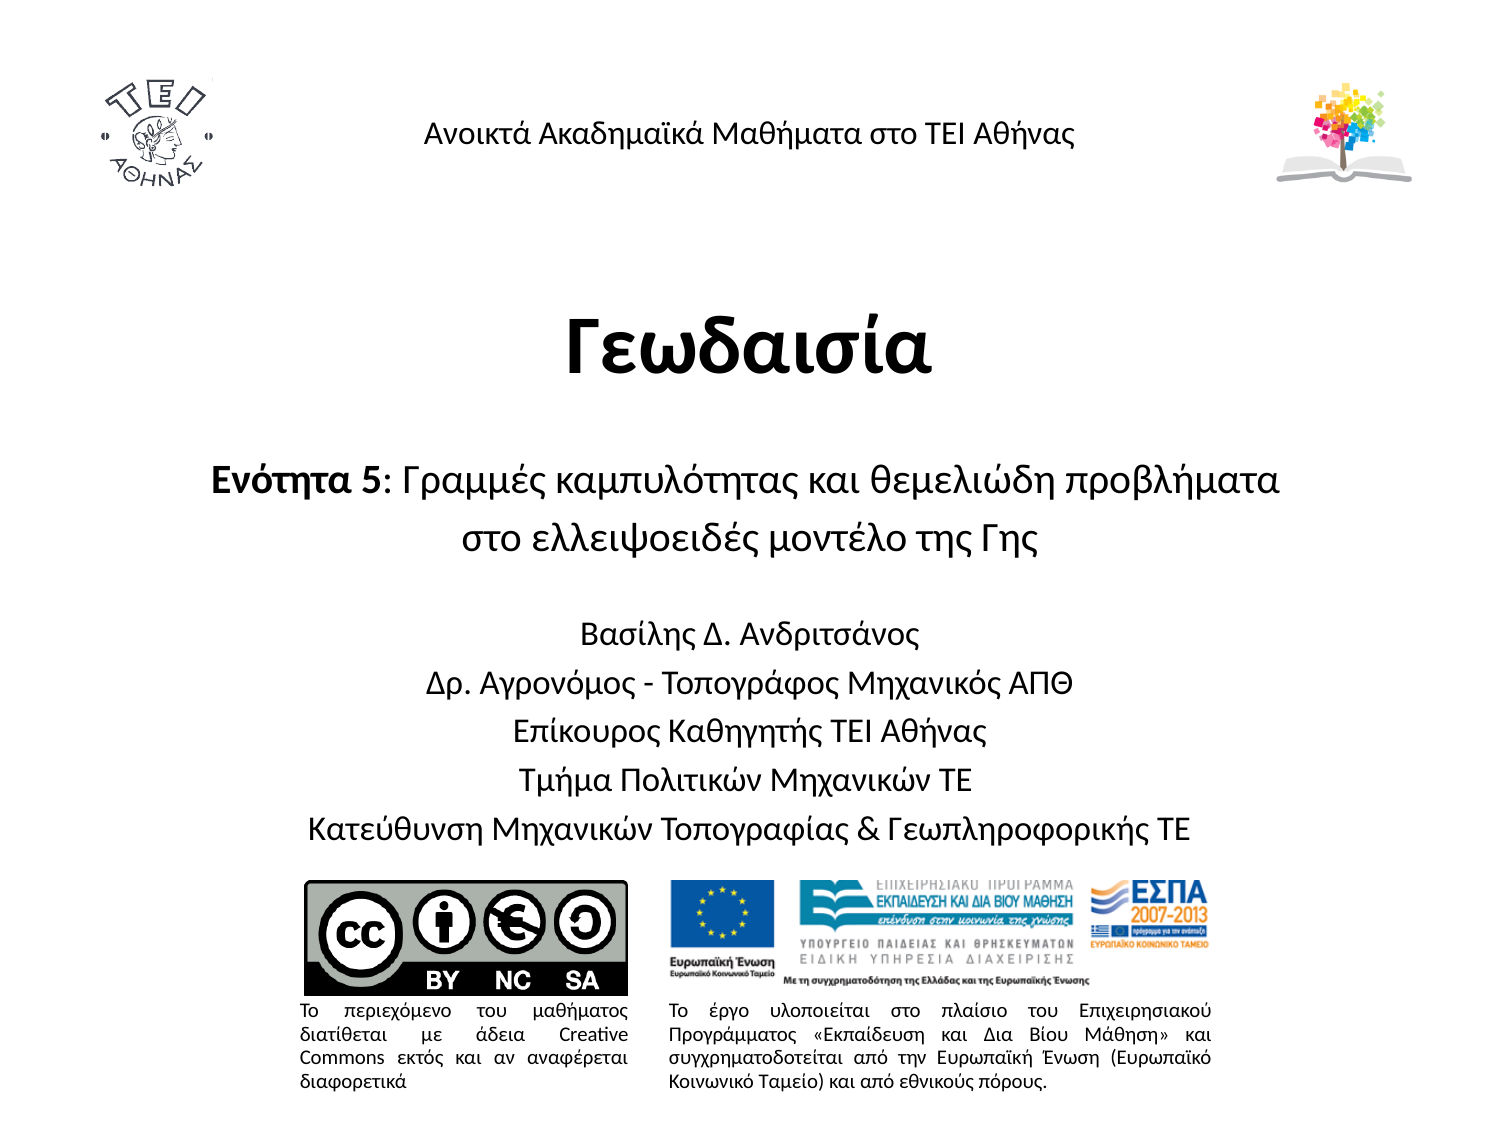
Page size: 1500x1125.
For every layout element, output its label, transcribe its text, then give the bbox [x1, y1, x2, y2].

table_header Το περιεχόμενο του μαθήματος διατίθεται με άδεια Creative Commons εκτός και αν αναφέρεται διαφορετικά [289, 999, 640, 1125]
title Γεωδαισία [112, 219, 1388, 444]
table_header Το έργο υλοποιείται στο πλαίσιο του Επιχειρησιακού Προγράμματος «Εκπαίδευση και Δια Βίου Μάθηση» και συγχρηματοδοτείται από την Ευρωπαϊκή Ένωση (Ευρωπαϊκό Κοινωνικό Ταμείο) και από εθνικούς πόρους. [640, 999, 1223, 1125]
text_box Ανοικτά Ακαδημαϊκά Μαθήματα στο ΤΕΙ Αθήνας [217, 103, 1268, 159]
picture [303, 880, 628, 996]
subtitle Ενότητα 5: Γραμμές καμπυλότητας και θεμελιώδη προβλήματα στο ελλειψοειδές μοντέλο της Γης Βασίλης Δ. Ανδριτσάνος Δρ. Αγρονόμος - Τοπογράφος Μηχανικός ΑΠΘ Επίκουρος Καθηγητής ΤΕΙ Αθήνας Τμήμα Πολιτικών Μηχανικών ΤΕ Κατεύθυνση Μηχανικών Τοπογραφίας & Γεωπληροφορικής ΤΕ [41, 444, 1459, 858]
picture [663, 880, 1214, 996]
picture [100, 77, 213, 193]
picture [1273, 77, 1414, 185]
